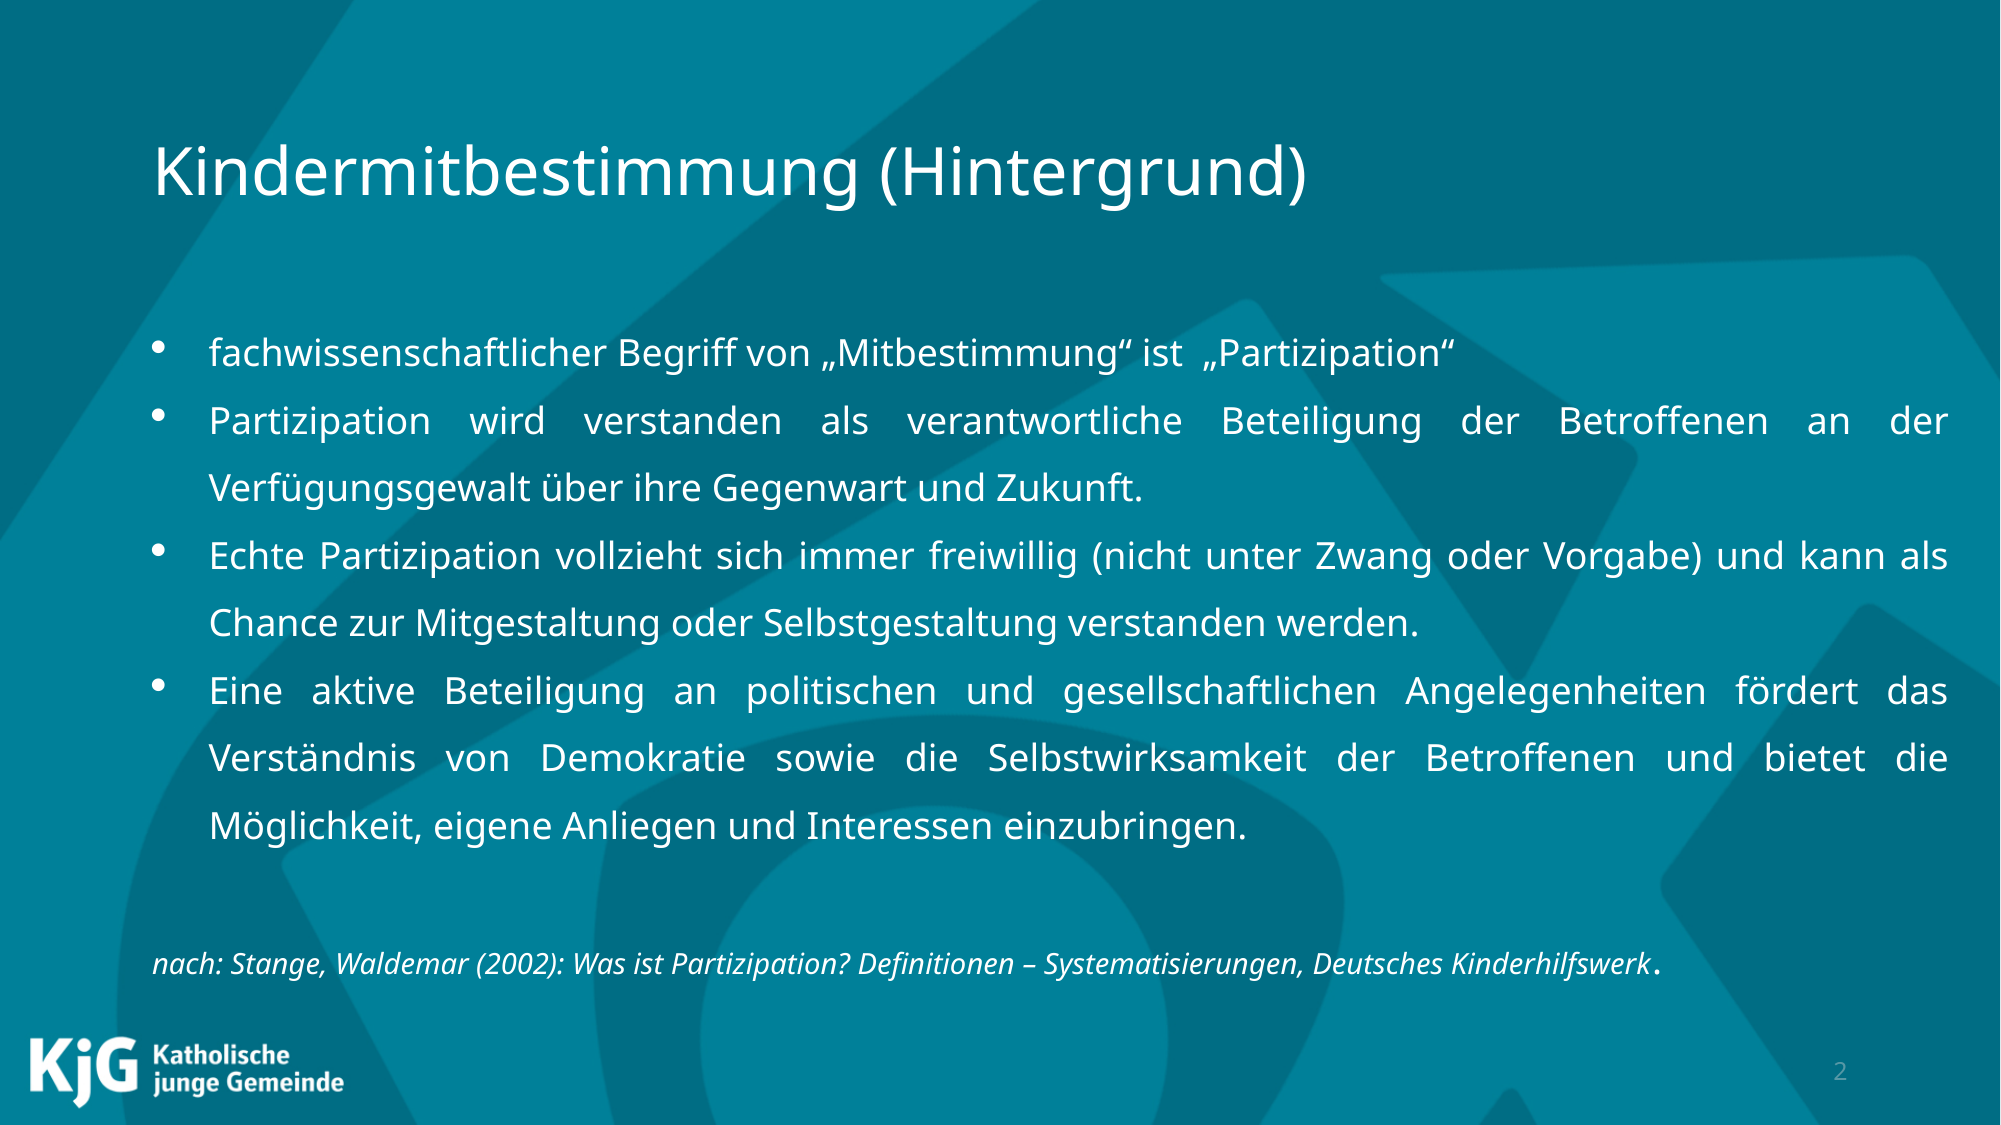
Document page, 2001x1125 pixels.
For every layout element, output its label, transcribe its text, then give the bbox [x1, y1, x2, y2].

picture [0, 0, 2001, 1125]
text_box [1012, 299, 1863, 1014]
text_box fachwissenschaftlicher Begriff von „Mitbestimmung“ ist „Partizipation“ Partizipation wird verstanden als verantwortliche Beteiligung der Betroffenen an der Verfügungsgewalt über ihre Gegenwart und Zukunft. Echte Partizipation vollzieht sich immer freiwillig (nicht unter Zwang oder Vorgabe) und kann als Chance zur Mitgestaltung oder Selbstgestaltung verstanden werden. Eine aktive Beteiligung an politischen und gesellschaftlichen Angelegenheiten fördert das Verständnis von Demokratie sowie die Selbstwirksamkeit der Betroffenen und bietet die Möglichkeit, eigene Anliegen und Interessen einzubringen. nach: Stange, Waldemar (2002): Was ist Partizipation? Definitionen – Systematisierungen, Deutsches Kinderhilfswerk. [137, 299, 1012, 1014]
text_box Kindermitbestimmung (Hintergrund) [137, 59, 1863, 278]
text_box 2 [1412, 1042, 1863, 1103]
text_box fachwissenschaftlicher Begriff von „Mitbestimmung“ ist „Partizipation“ Partizipation wird verstanden als verantwortliche Beteiligung der Betroffenen an der Verfügungsgewalt über ihre Gegenwart und Zukunft. Echte Partizipation vollzieht sich immer freiwillig (nicht unter Zwang oder Vorgabe) und kann als Chance zur Mitgestaltung oder Selbstgestaltung verstanden werden. Eine aktive Beteiligung an politischen und gesellschaftlichen Angelegenheiten fördert das Verständnis von Demokratie sowie die Selbstwirksamkeit der Betroffenen und bietet die Möglichkeit, eigene Anliegen und Interessen einzubringen. nach: Stange, Waldemar (2002): Was ist Partizipation? Definitionen – Systematisierungen, Deutsches Kinderhilfswerk. [1863, 299, 1966, 1014]
